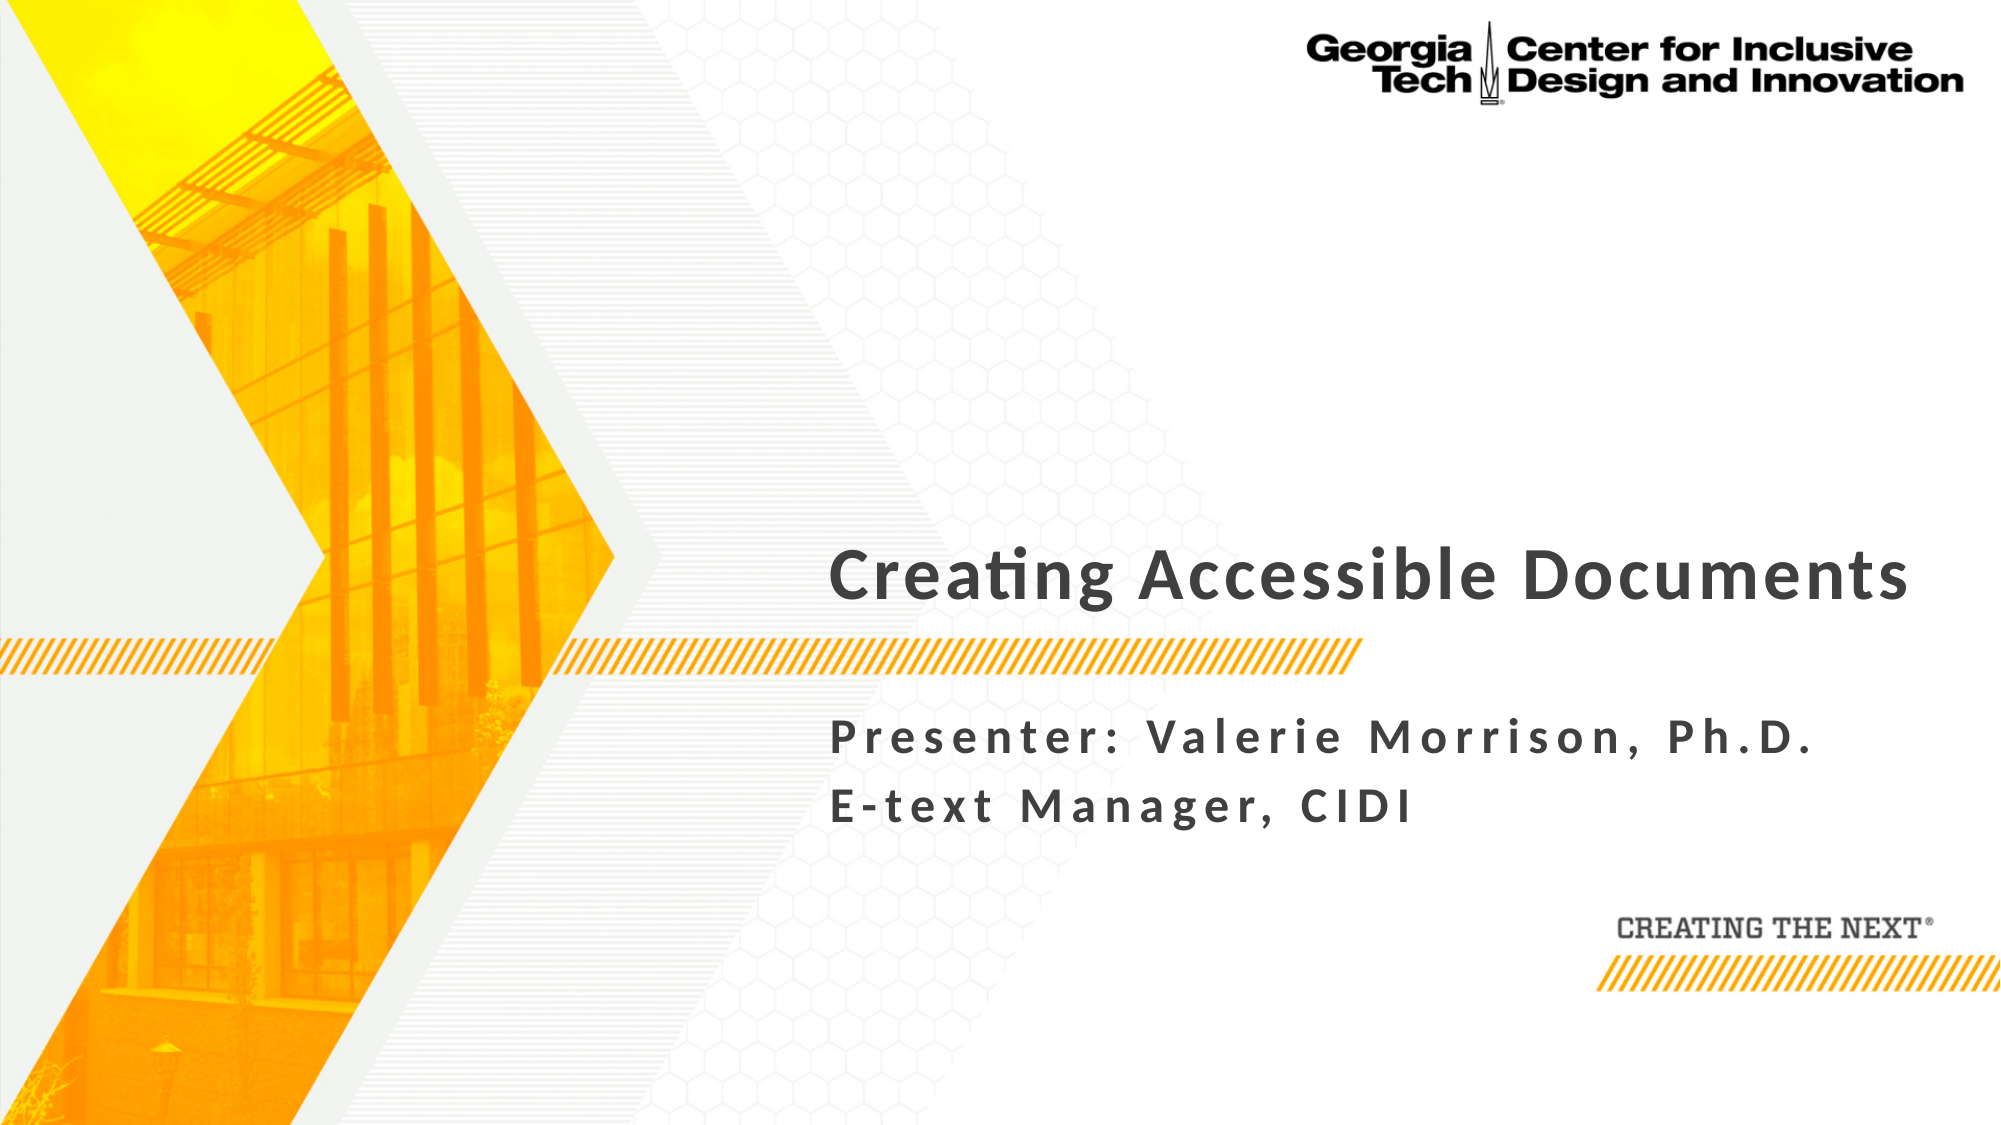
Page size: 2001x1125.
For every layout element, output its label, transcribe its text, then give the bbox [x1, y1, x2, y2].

picture [0, 0, 2001, 1125]
title Creating Accessible Documents [814, 255, 1930, 623]
subtitle Presenter: Valerie Morrison, Ph.D. E-text Manager, CIDI [814, 698, 1844, 907]
